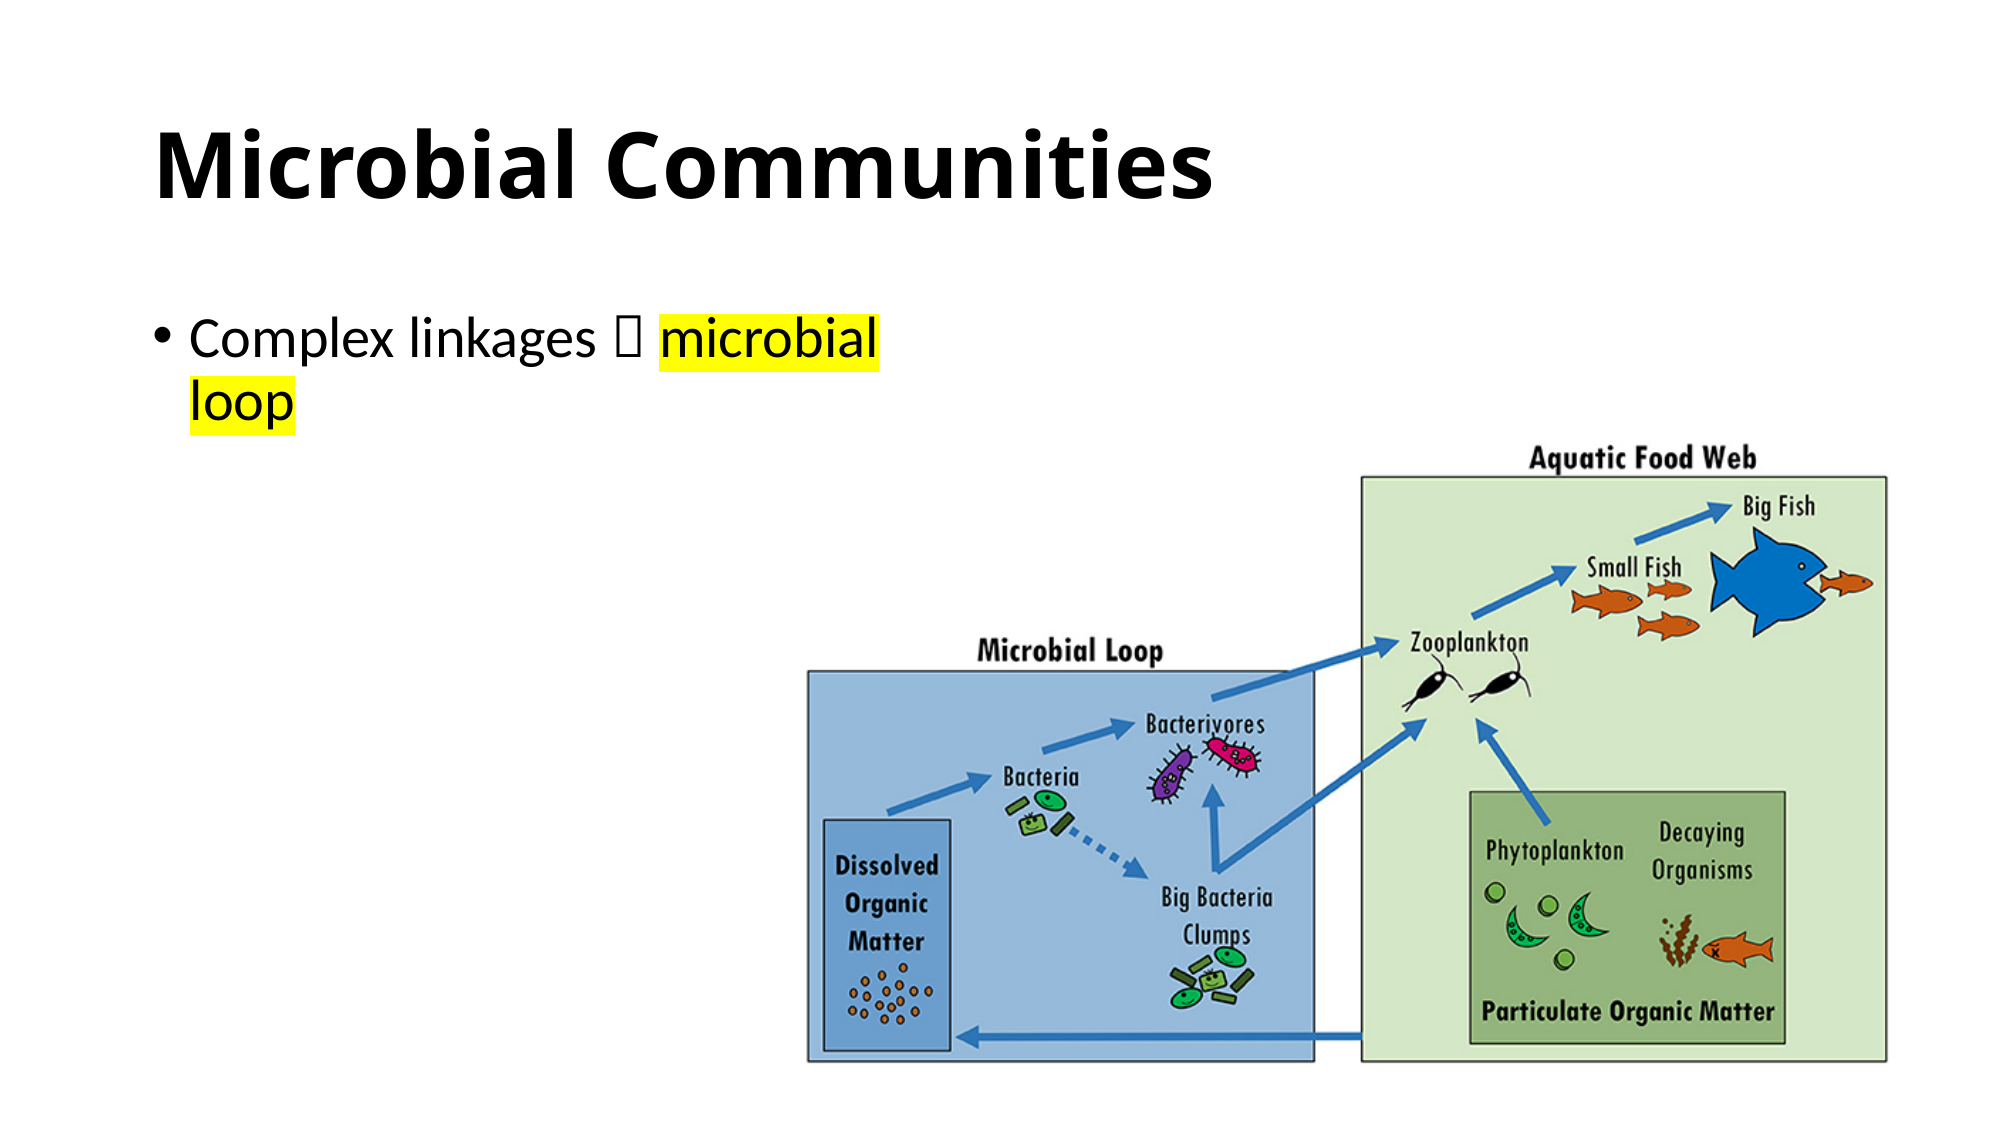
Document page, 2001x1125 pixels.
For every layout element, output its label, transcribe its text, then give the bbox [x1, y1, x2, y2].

title Microbial Communities [137, 59, 1863, 278]
list Complex linkages  microbial loop [137, 299, 988, 1014]
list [804, 441, 1891, 1066]
